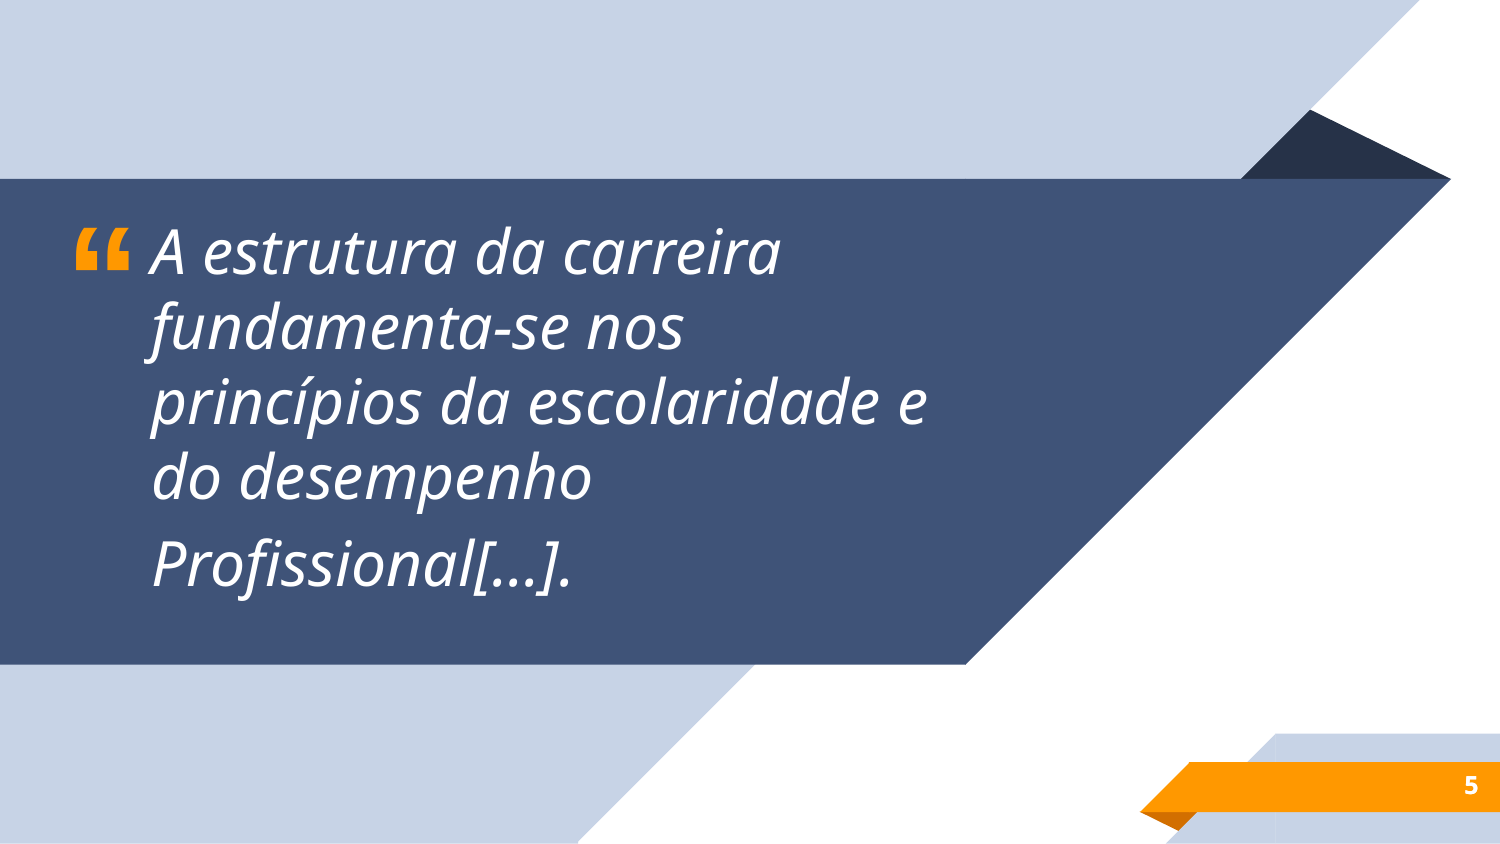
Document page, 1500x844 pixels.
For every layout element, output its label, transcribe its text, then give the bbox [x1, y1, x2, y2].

list A estrutura da carreira fundamenta-se nos princípios da escolaridade e do desempenho Profissional[...]. [136, 197, 972, 648]
slide_number 5 [1249, 760, 1494, 813]
